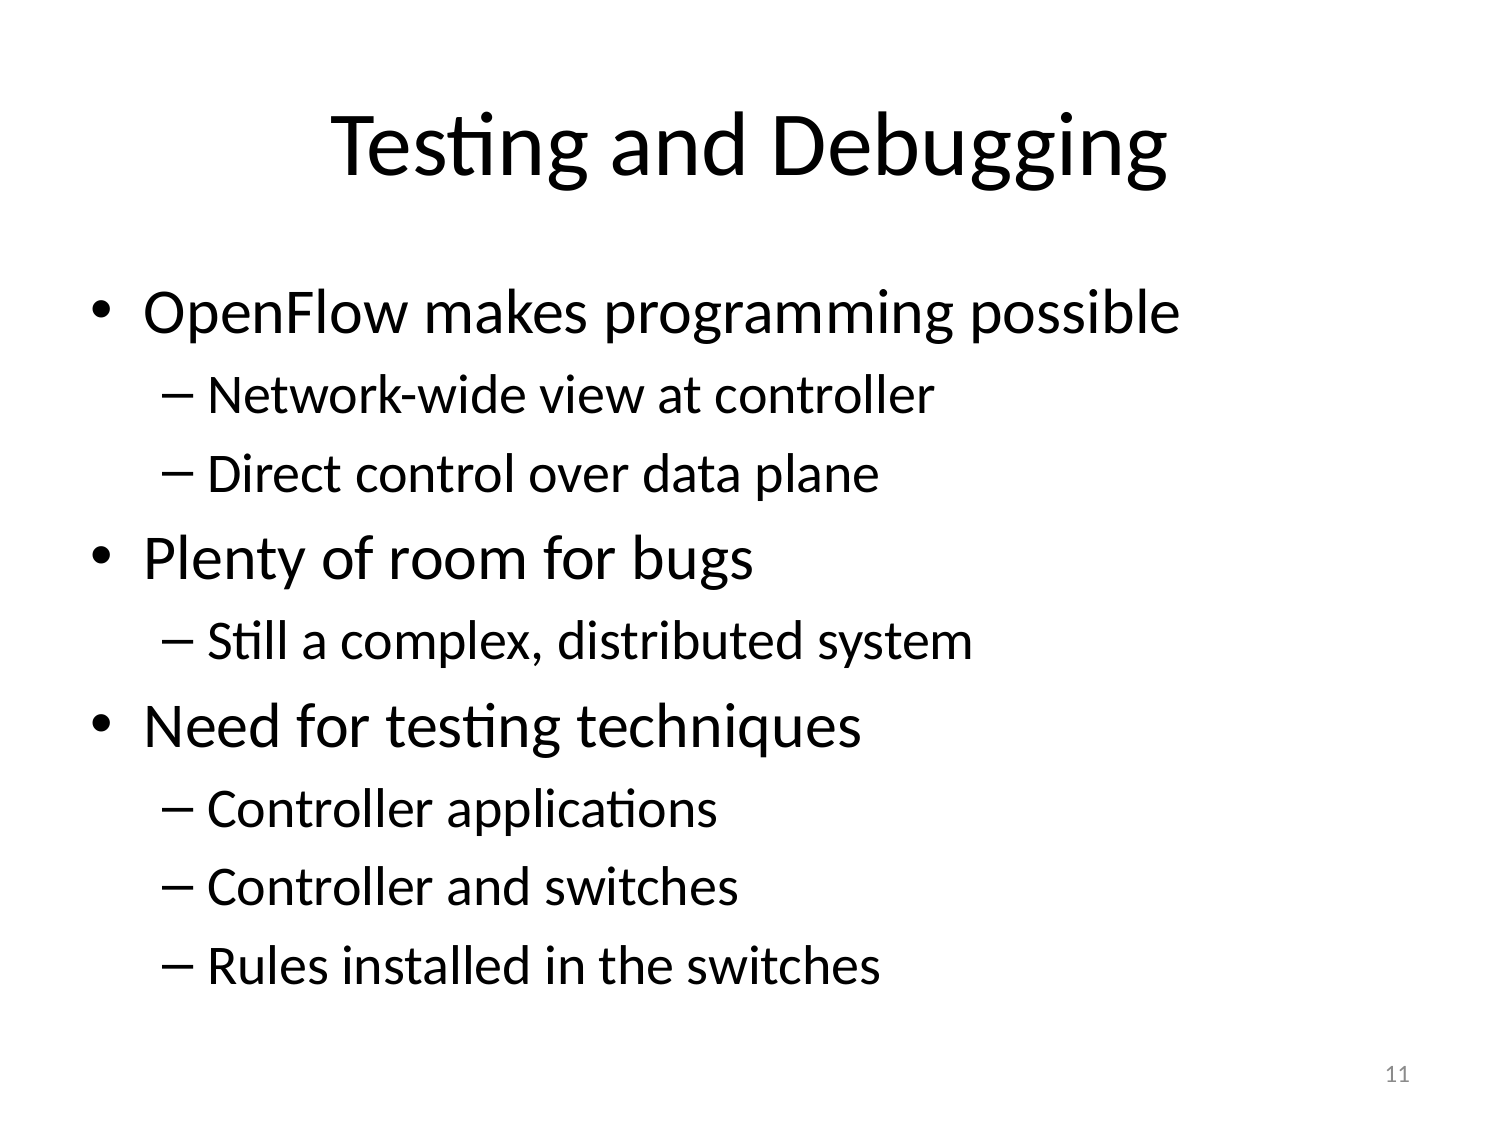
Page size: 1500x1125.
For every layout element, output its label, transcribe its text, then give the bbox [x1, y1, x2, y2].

slide_number 11 [1074, 1042, 1425, 1103]
list OpenFlow makes programming possible Network-wide view at controller Direct control over data plane Plenty of room for bugs Still a complex, distributed system Need for testing techniques Controller applications Controller and switches Rules installed in the switches [75, 262, 1425, 1005]
title Testing and Debugging [75, 45, 1425, 233]
